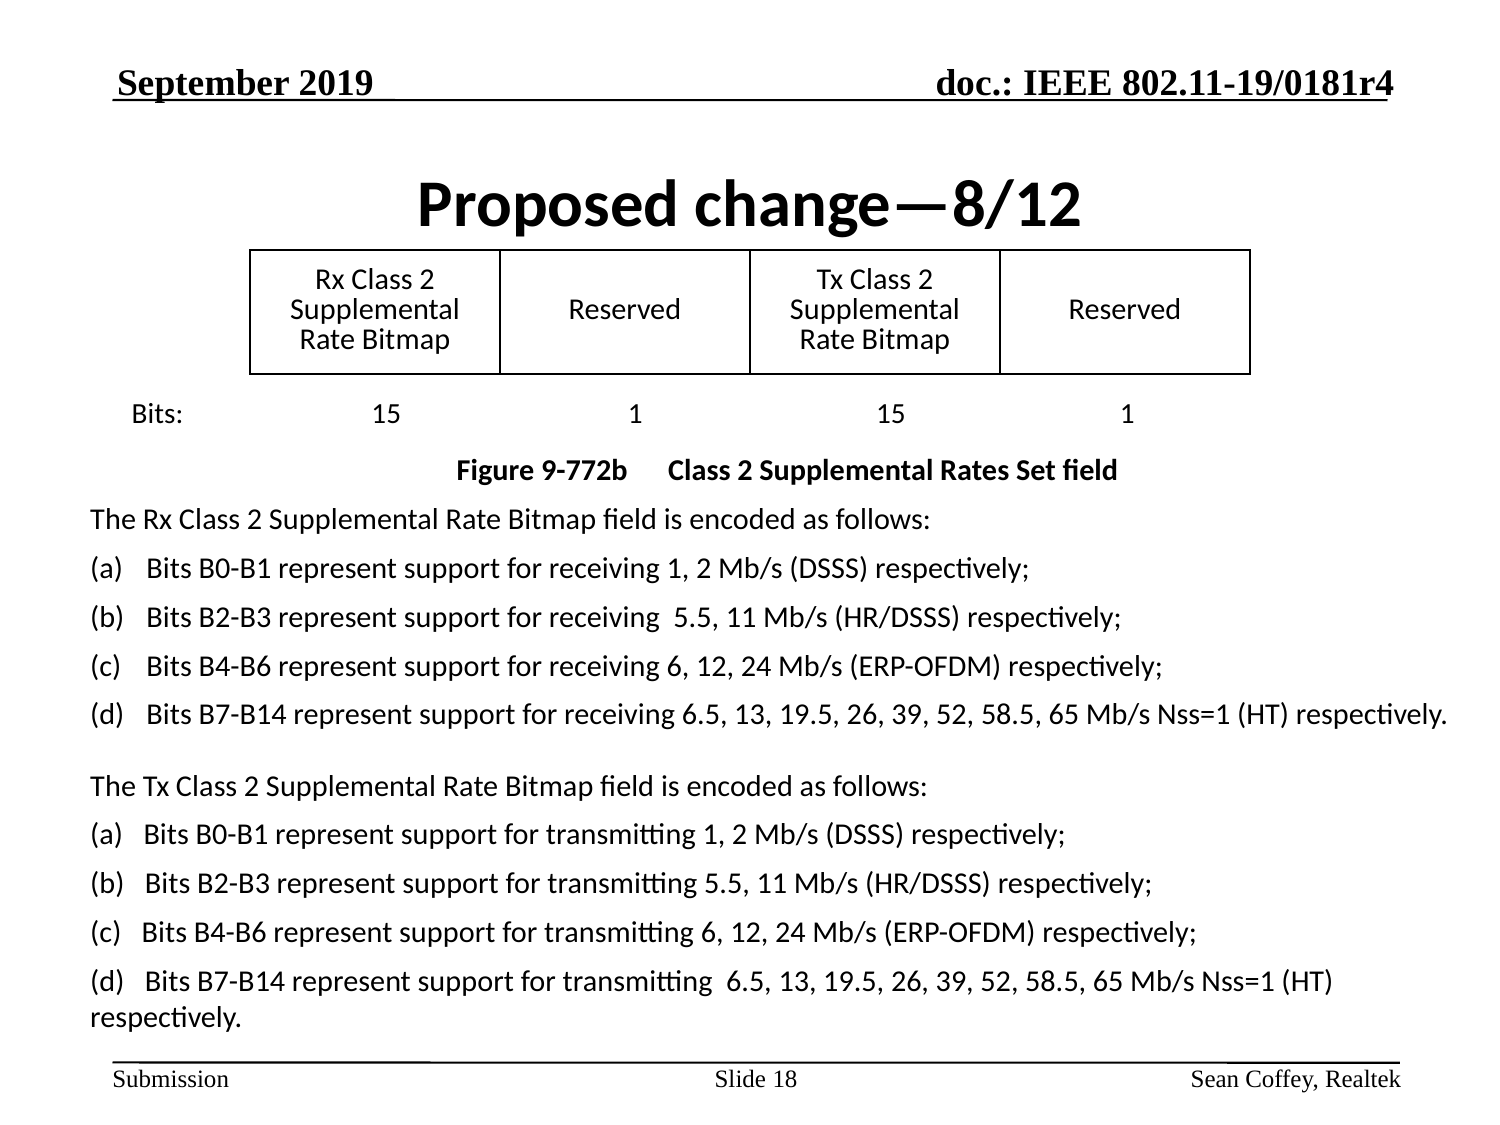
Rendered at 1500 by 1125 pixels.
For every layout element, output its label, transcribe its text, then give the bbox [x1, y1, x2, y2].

table_header Tx Class 2 Supplemental Rate Bitmap [751, 251, 999, 373]
slide_number Slide 18 [712, 1061, 800, 1123]
list Figure 9-772b Class 2 Supplemental Rates Set field The Rx Class 2 Supplemental Rate Bitmap field is encoded as follows: Bits B0-B1 represent support for receiving 1, 2 Mb/s (DSSS) respectively; Bits B2-B3 represent support for receiving 5.5, 11 Mb/s (HR/DSSS) respectively; Bits B4-B6 represent support for receiving 6, 12, 24 Mb/s (ERP-OFDM) respectively; Bits B7-B14 represent support for receiving 6.5, 13, 19.5, 26, 39, 52, 58.5, 65 Mb/s Nss=1 (HT) respectively. The Tx Class 2 Supplemental Rate Bitmap field is encoded as follows: (a) Bits B0-B1 represent support for transmitting 1, 2 Mb/s (DSSS) respectively; (b) Bits B2-B3 represent support for transmitting 5.5, 11 Mb/s (HR/DSSS) respectively; (c) Bits B4-B6 represent support for transmitting 6, 12, 24 Mb/s (ERP-OFDM) respectively; (d) Bits B7-B14 represent support for transmitting 6.5, 13, 19.5, 26, 39, 52, 58.5, 65 Mb/s Nss=1 (HT) respectively. [74, 296, 1500, 1001]
table_header Reserved [1001, 251, 1249, 373]
table_header Reserved [501, 251, 749, 373]
title Proposed change—8/12 [112, 112, 1388, 288]
table_header Rx Class 2 Supplemental Rate Bitmap [251, 251, 499, 373]
text_box Bits: 15 1 15 1 [116, 387, 1338, 438]
footer Sean Coffey, Realtek [902, 1061, 1402, 1093]
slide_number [116, 58, 542, 104]
